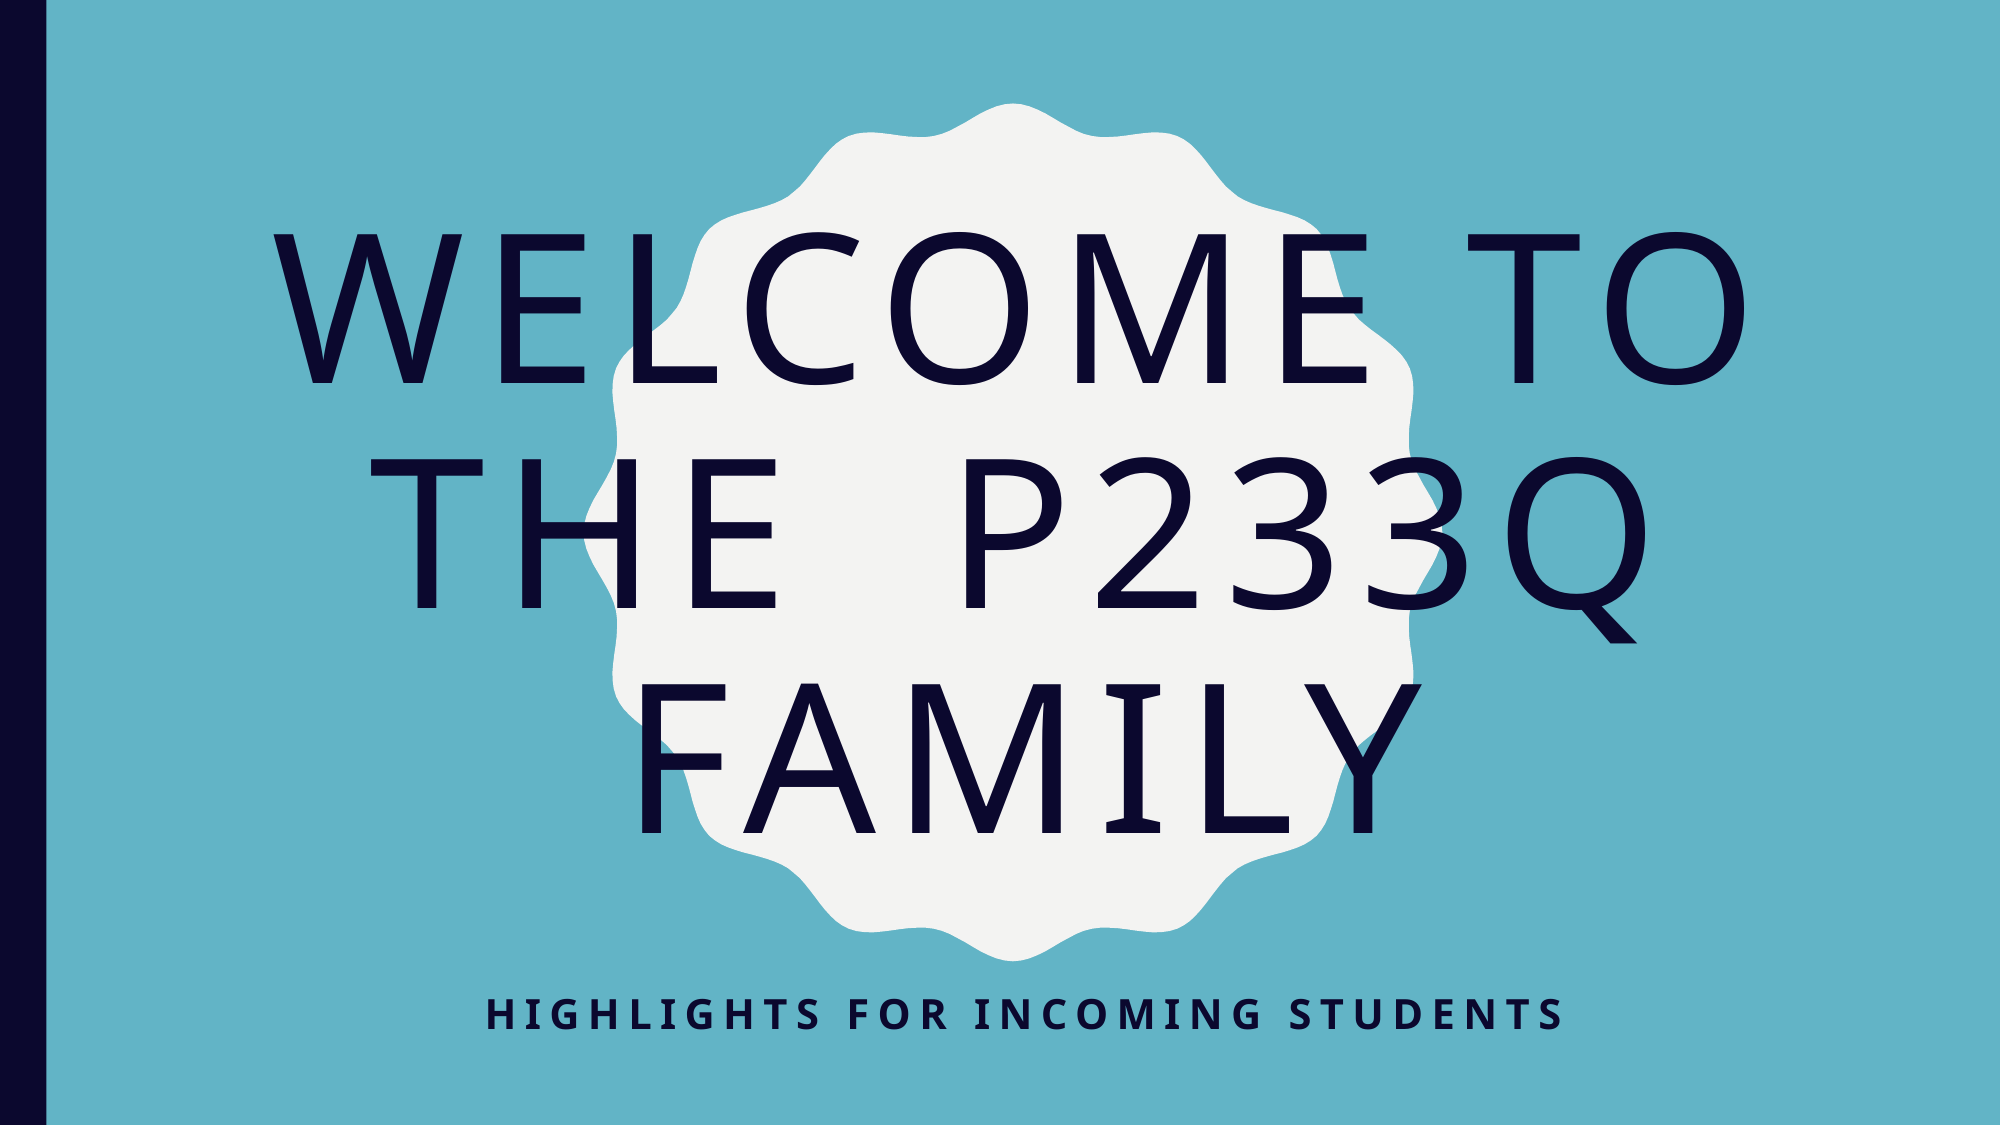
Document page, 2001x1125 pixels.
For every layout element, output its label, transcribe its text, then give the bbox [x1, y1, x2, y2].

subtitle Highlights for incoming students [363, 980, 1684, 1103]
title Welcome to the P233Q Family [176, 180, 1870, 902]
